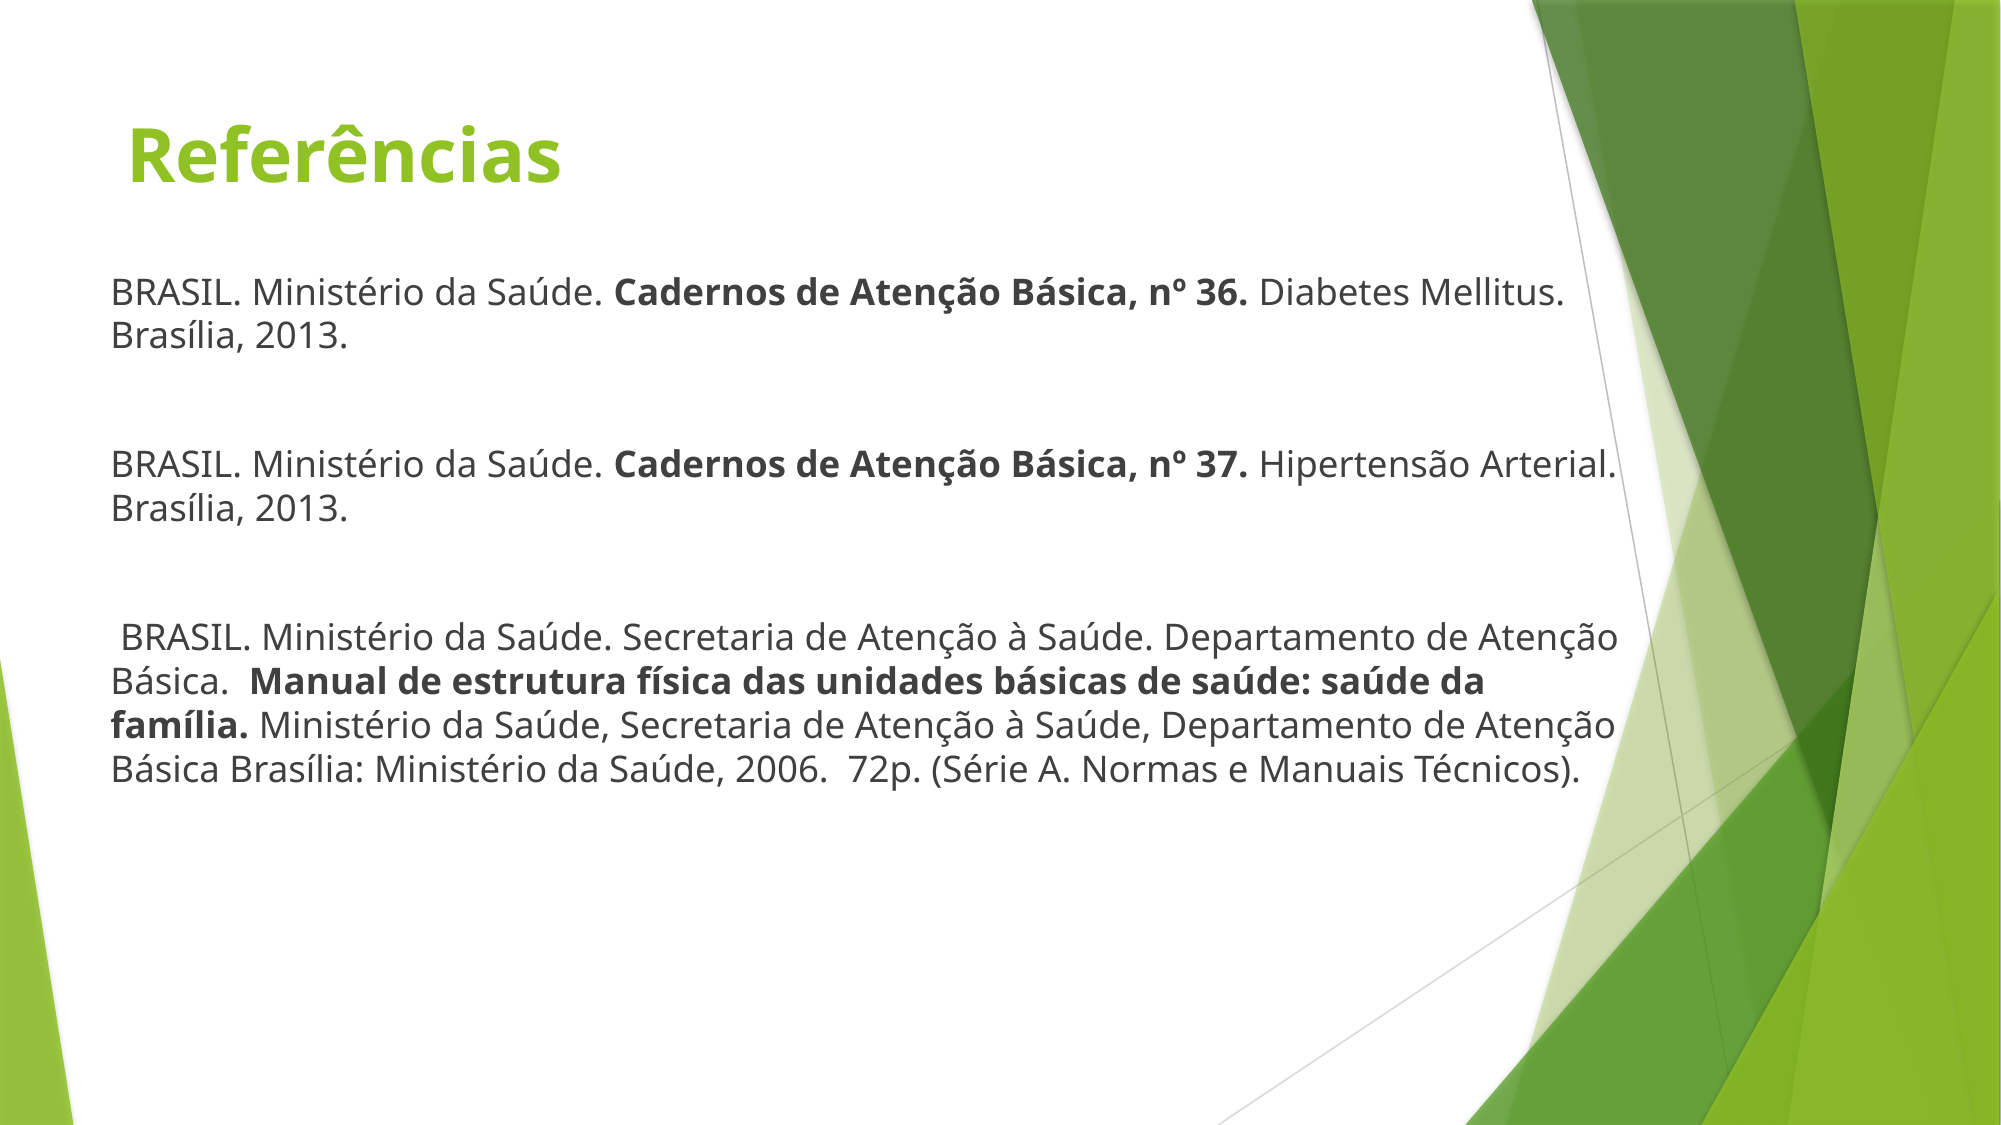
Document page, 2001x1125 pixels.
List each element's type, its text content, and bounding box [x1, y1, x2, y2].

list BRASIL. Ministério da Saúde. Cadernos de Atenção Básica, nº 36. Diabetes Mellitus. Brasília, 2013. BRASIL. Ministério da Saúde. Cadernos de Atenção Básica, nº 37. Hipertensão Arterial. Brasília, 2013. BRASIL. Ministério da Saúde. Secretaria de Atenção à Saúde. Departamento de Atenção Básica. Manual de estrutura física das unidades básicas de saúde: saúde da família. Ministério da Saúde, Secretaria de Atenção à Saúde, Departamento de Atenção Básica Brasília: Ministério da Saúde, 2006. 72p. (Série A. Normas e Manuais Técnicos). [95, 260, 1647, 898]
title Referências [111, 99, 1522, 260]
